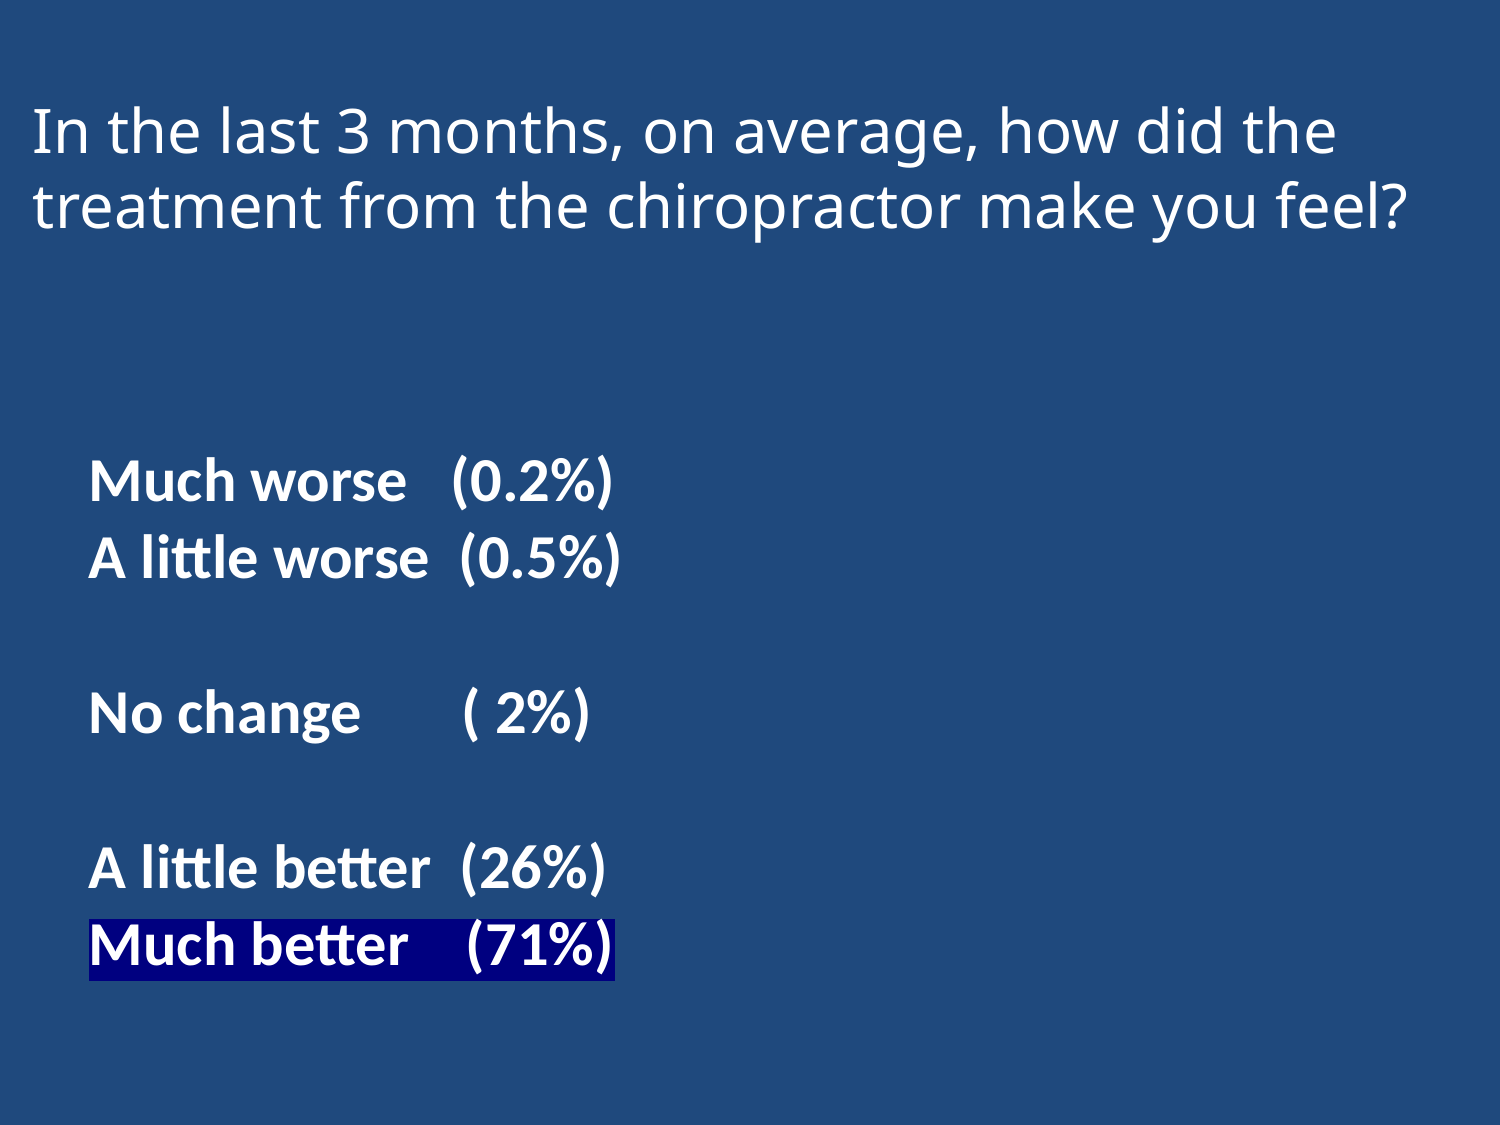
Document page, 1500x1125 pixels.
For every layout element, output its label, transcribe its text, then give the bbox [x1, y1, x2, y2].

list Much worse (0.2%) A little worse (0.5%) No change ( 2%) A little better (26%) Much better (71%) [73, 369, 1397, 1066]
title In the last 3 months, on average, how did the treatment from the chiropractor make you feel? [18, 59, 1468, 278]
